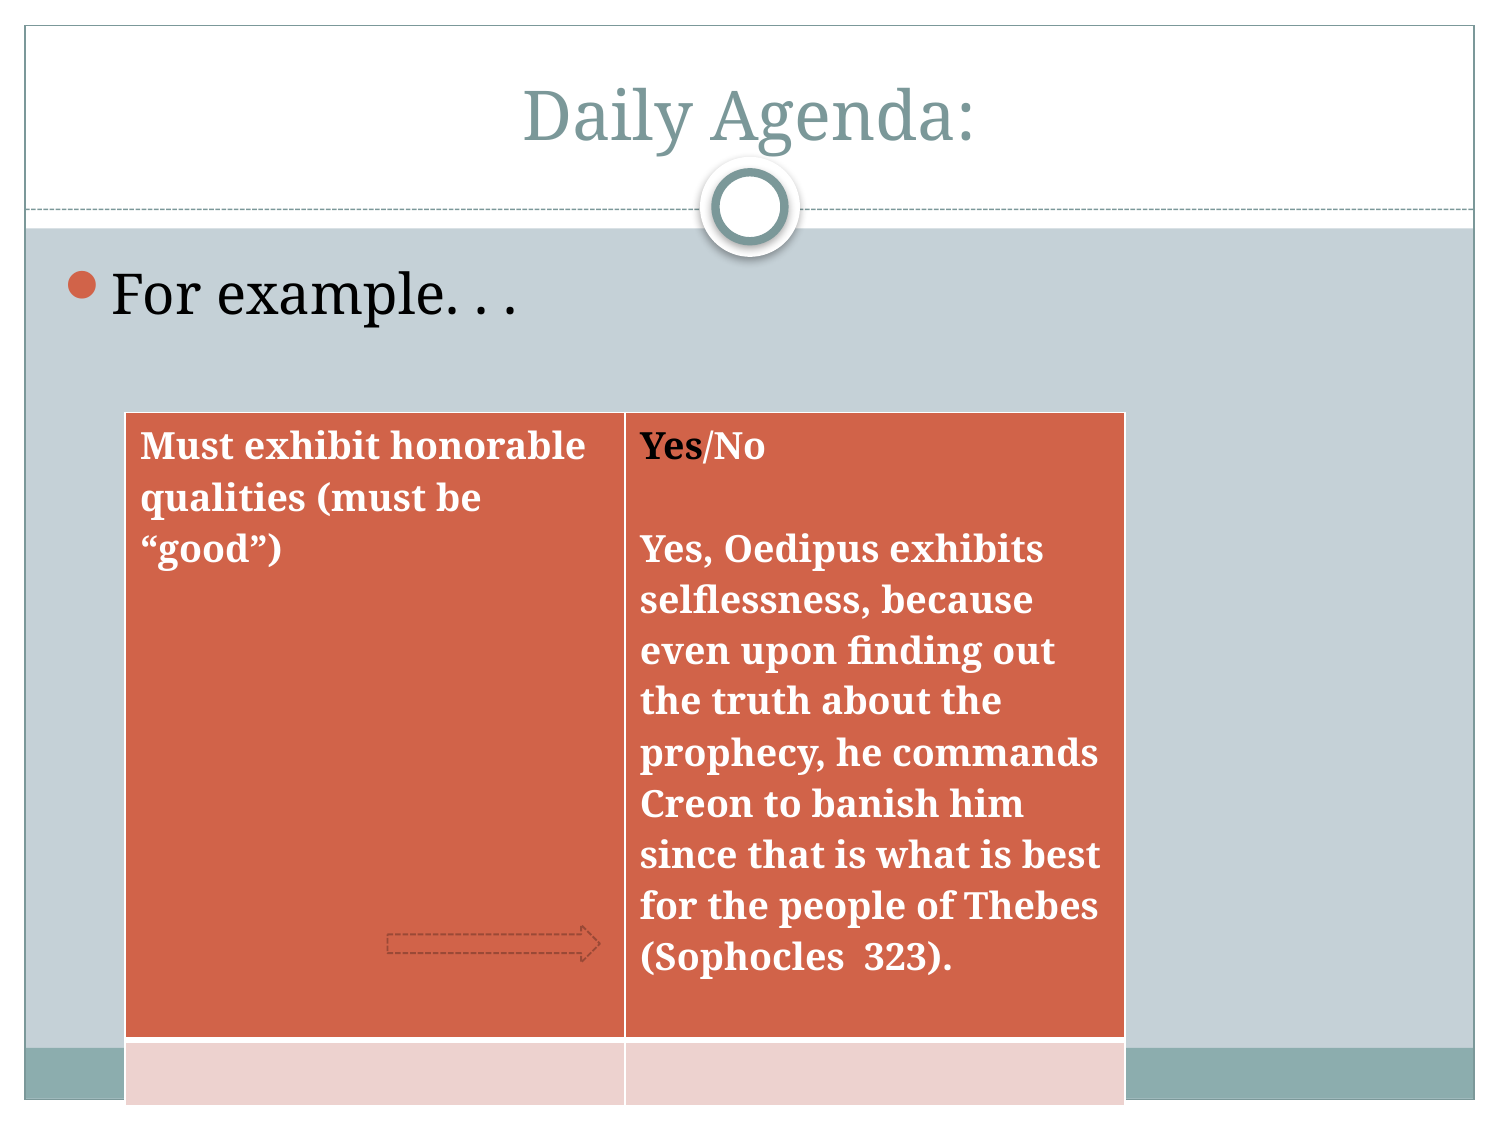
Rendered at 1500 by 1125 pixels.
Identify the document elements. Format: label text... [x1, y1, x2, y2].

table_cell [126, 1043, 624, 1105]
list For example. . . [49, 250, 1445, 1001]
text_box [386, 924, 601, 963]
table_header Yes/No Yes, Oedipus exhibits selflessness, because even upon finding out the truth about the prophecy, he commands Creon to banish him since that is what is best for the people of Thebes (Sophocles 323). [626, 413, 1124, 1037]
table_header Must exhibit honorable qualities (must be “good”) [126, 413, 624, 1037]
table_cell [626, 1043, 1124, 1105]
title Daily Agenda: [49, 37, 1450, 162]
